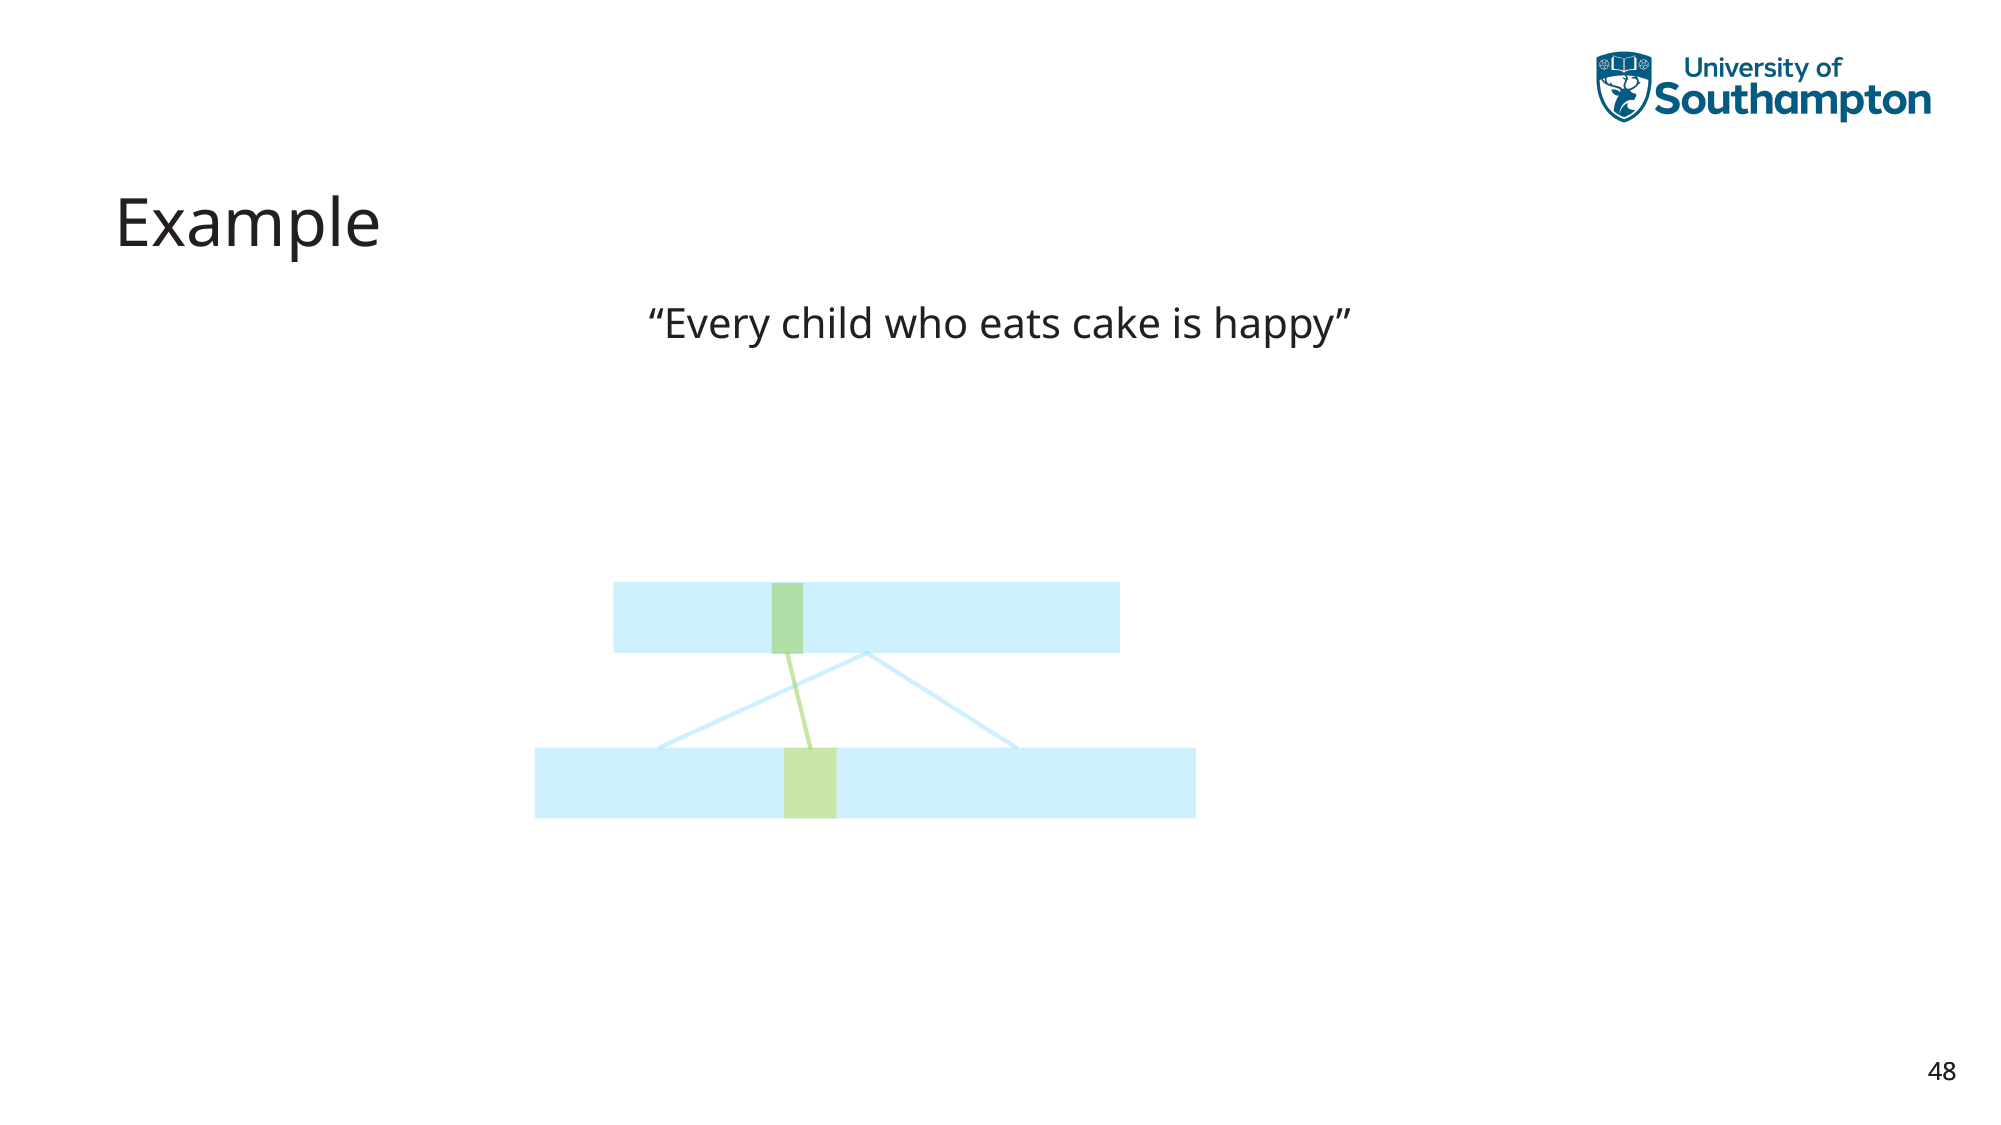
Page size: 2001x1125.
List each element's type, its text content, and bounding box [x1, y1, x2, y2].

picture [1758, 97, 1766, 113]
picture [1607, 76, 1624, 88]
picture [1730, 97, 1736, 113]
picture [1689, 97, 1698, 108]
picture [1600, 80, 1617, 111]
picture [1890, 97, 1900, 108]
picture [1823, 97, 1830, 113]
picture [1847, 97, 1857, 108]
slide_number 48 [1897, 1046, 1969, 1094]
picture [1808, 97, 1815, 113]
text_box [771, 583, 837, 819]
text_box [534, 582, 1196, 819]
picture [1626, 76, 1636, 88]
picture [1626, 78, 1648, 111]
picture [1527, 0, 2000, 220]
title Example [102, 113, 1898, 268]
picture [1782, 97, 1791, 108]
